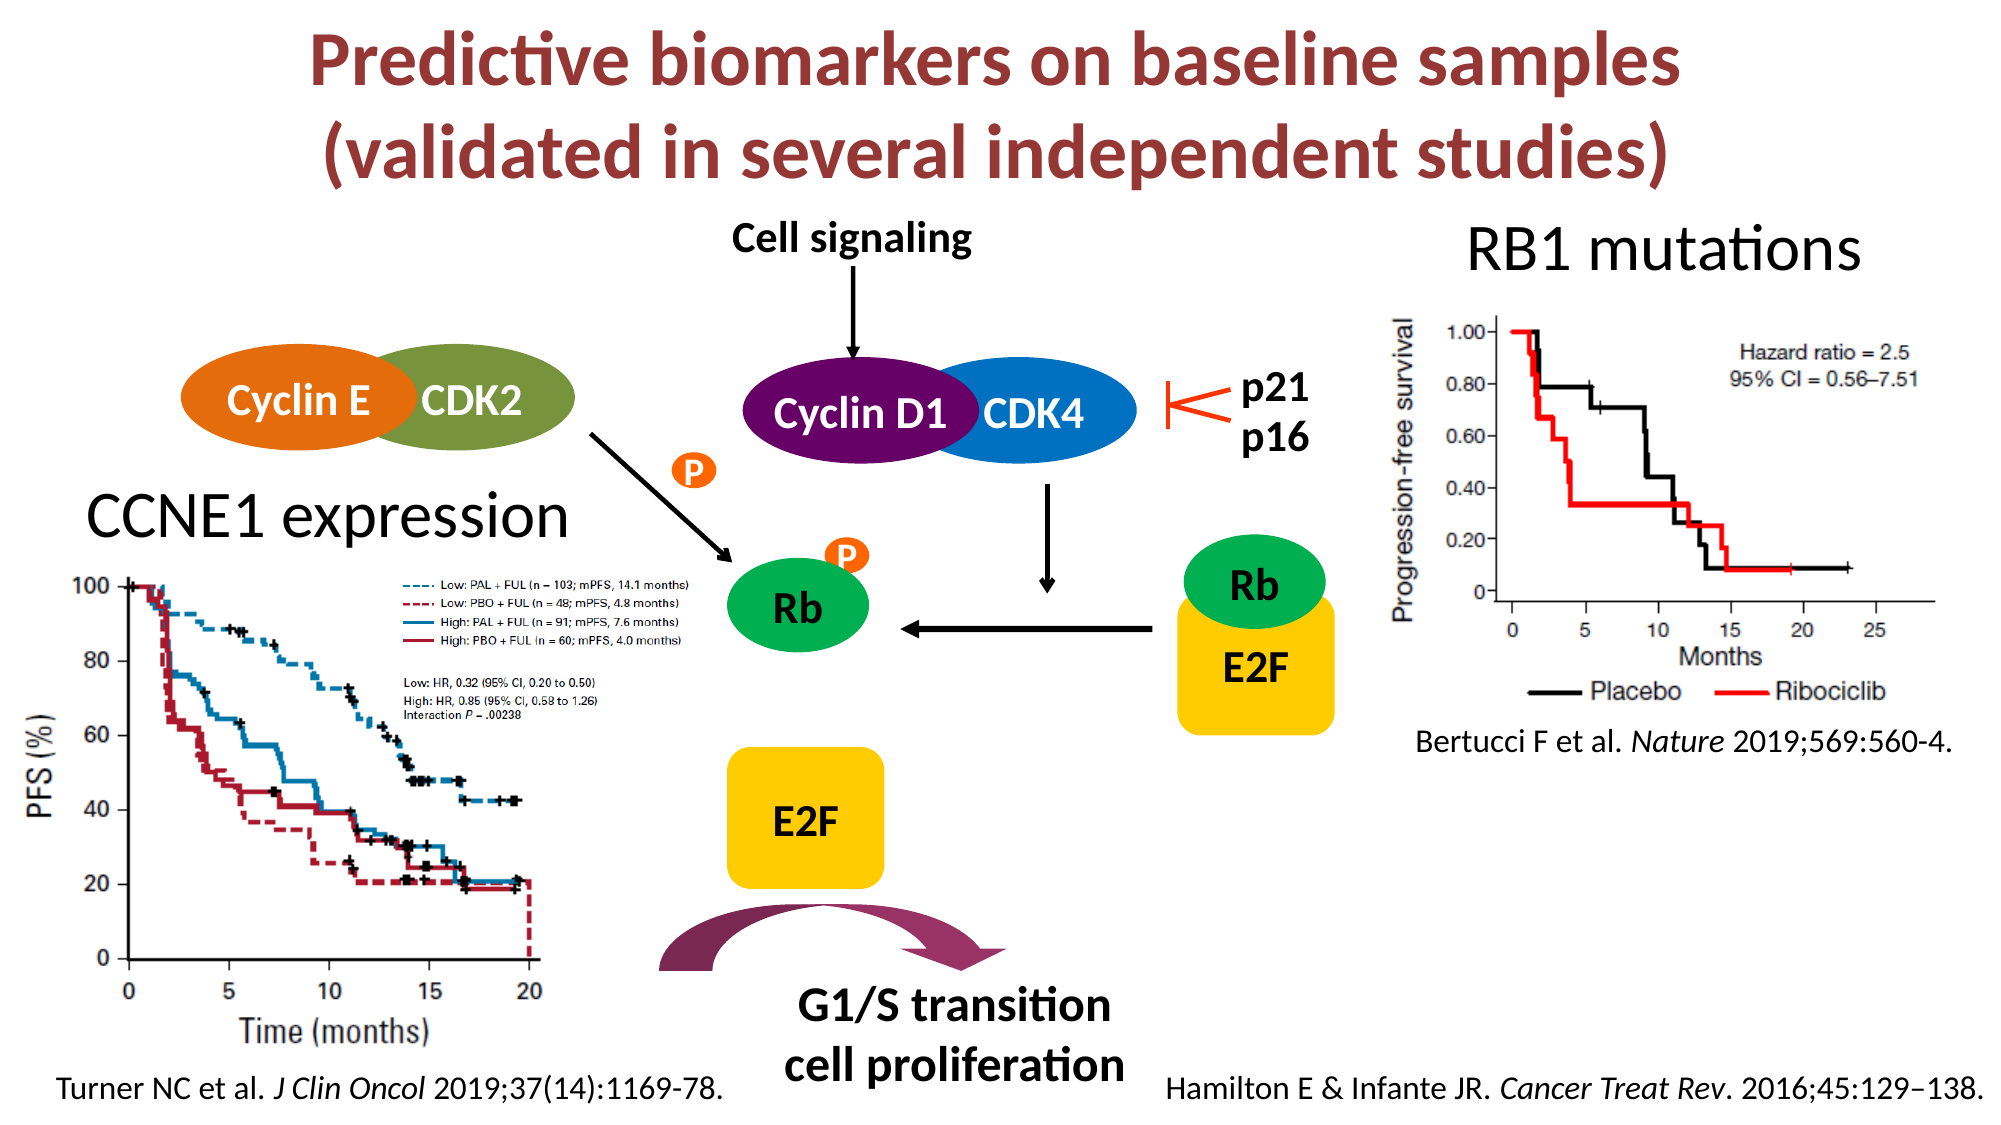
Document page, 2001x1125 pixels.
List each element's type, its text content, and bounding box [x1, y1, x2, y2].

text_box Cyclin D1 [742, 357, 980, 464]
text_box Rb [727, 557, 870, 653]
text_box [659, 904, 1007, 971]
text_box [590, 433, 733, 563]
text_box [846, 266, 860, 361]
title Predictive biomarkers on baseline samples (validated in several independent studies) [96, 7, 1897, 195]
text_box Turner NC et al. J Clin Oncol 2019;37(14):1169-78. [41, 1058, 740, 1114]
text_box E2F [727, 746, 885, 889]
text_box Cell signaling [731, 207, 973, 261]
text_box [1167, 380, 1231, 430]
text_box [900, 622, 1153, 636]
text_box CCNE1 expression [71, 463, 585, 558]
text_box P [822, 535, 872, 575]
text_box G1/S transition cell proliferation [769, 964, 1141, 1099]
text_box Rb [1183, 534, 1326, 629]
text_box Hamilton E & Infante JR. Cancer Treat Rev. 2016;45:129–138. [1025, 1058, 2000, 1114]
text_box Cyclin E [180, 343, 418, 451]
text_box E2F [1177, 596, 1335, 736]
text_box CDK2 [378, 343, 575, 451]
text_box Bertucci F et al. Nature 2019;569:560-4. [1400, 711, 1969, 767]
text_box p21 [1240, 356, 1310, 406]
text_box p16 [1240, 406, 1310, 461]
text_box CDK4 [940, 357, 1137, 464]
picture [12, 548, 691, 1051]
text_box RB1 mutations [1451, 196, 1878, 291]
picture [1387, 303, 1945, 716]
